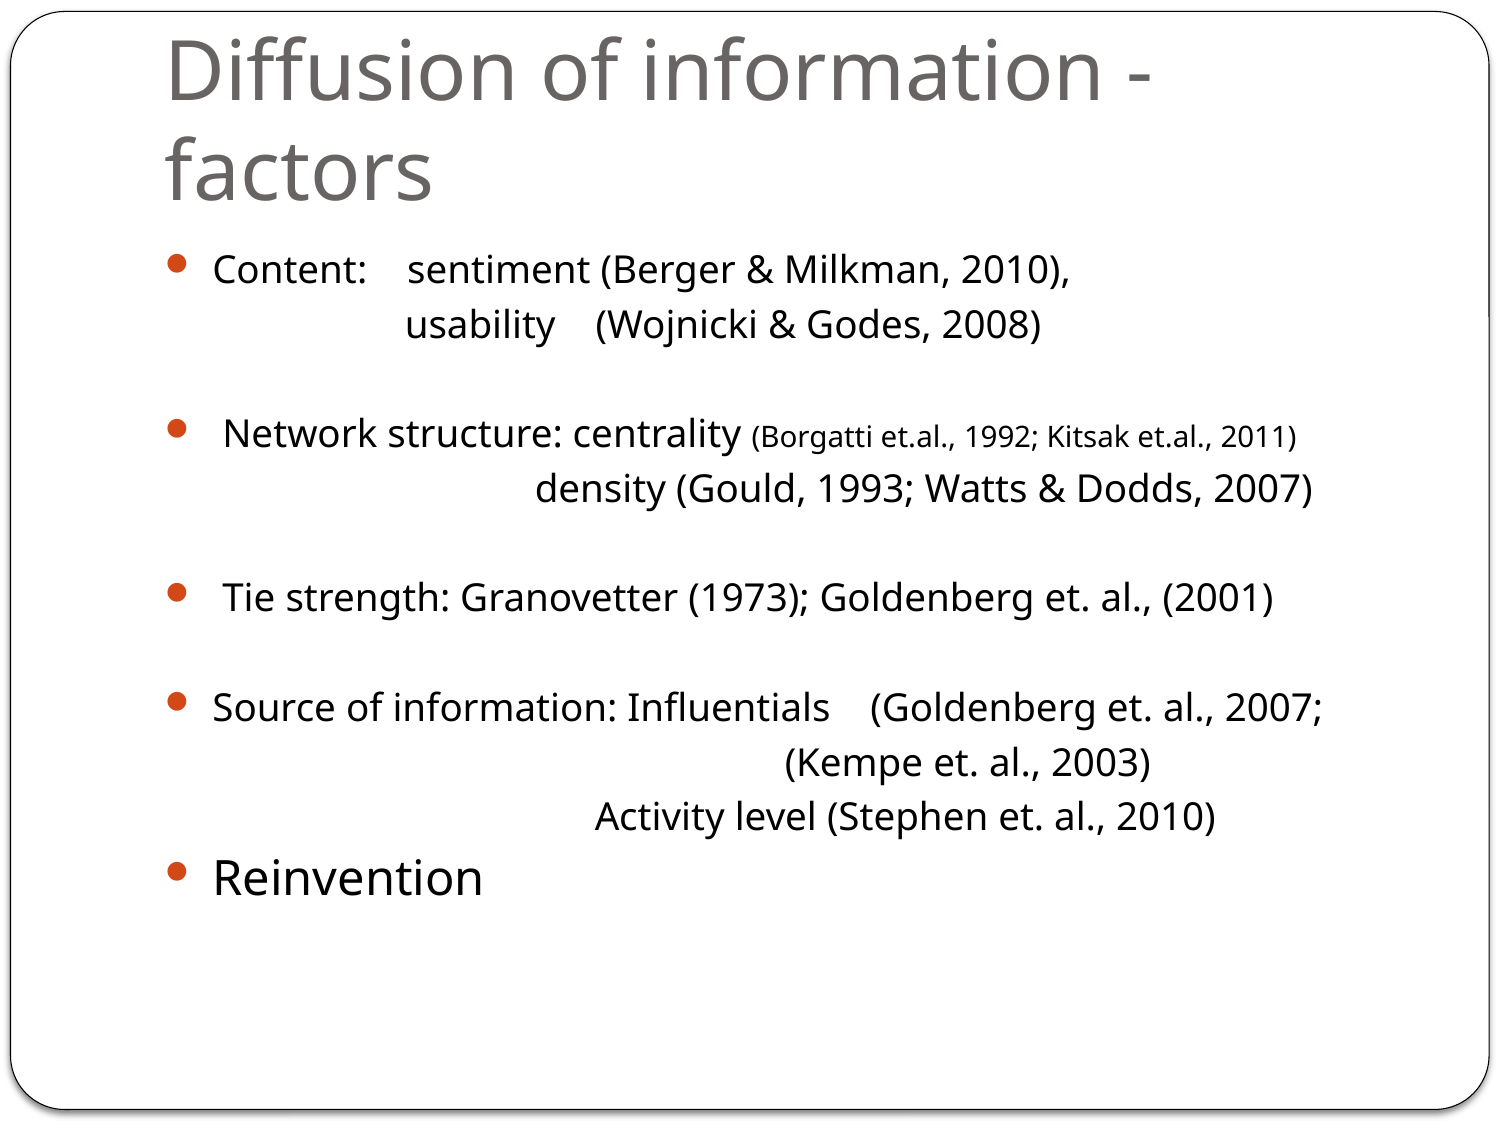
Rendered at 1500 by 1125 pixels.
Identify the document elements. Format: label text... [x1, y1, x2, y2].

list Content: sentiment (Berger & Milkman, 2010), usability (Wojnicki & Godes, 2008) Network structure: centrality (Borgatti et.al., 1992; Kitsak et.al., 2011) density (Gould, 1993; Watts & Dodds, 2007) Tie strength: Granovetter (1973); Goldenberg et. al., (2001) Source of information: Influentials (Goldenberg et. al., 2007; (Kempe et. al., 2003) Activity level (Stephen et. al., 2010) Reinvention [150, 237, 1425, 988]
title Diffusion of information - factors [150, 45, 1425, 233]
